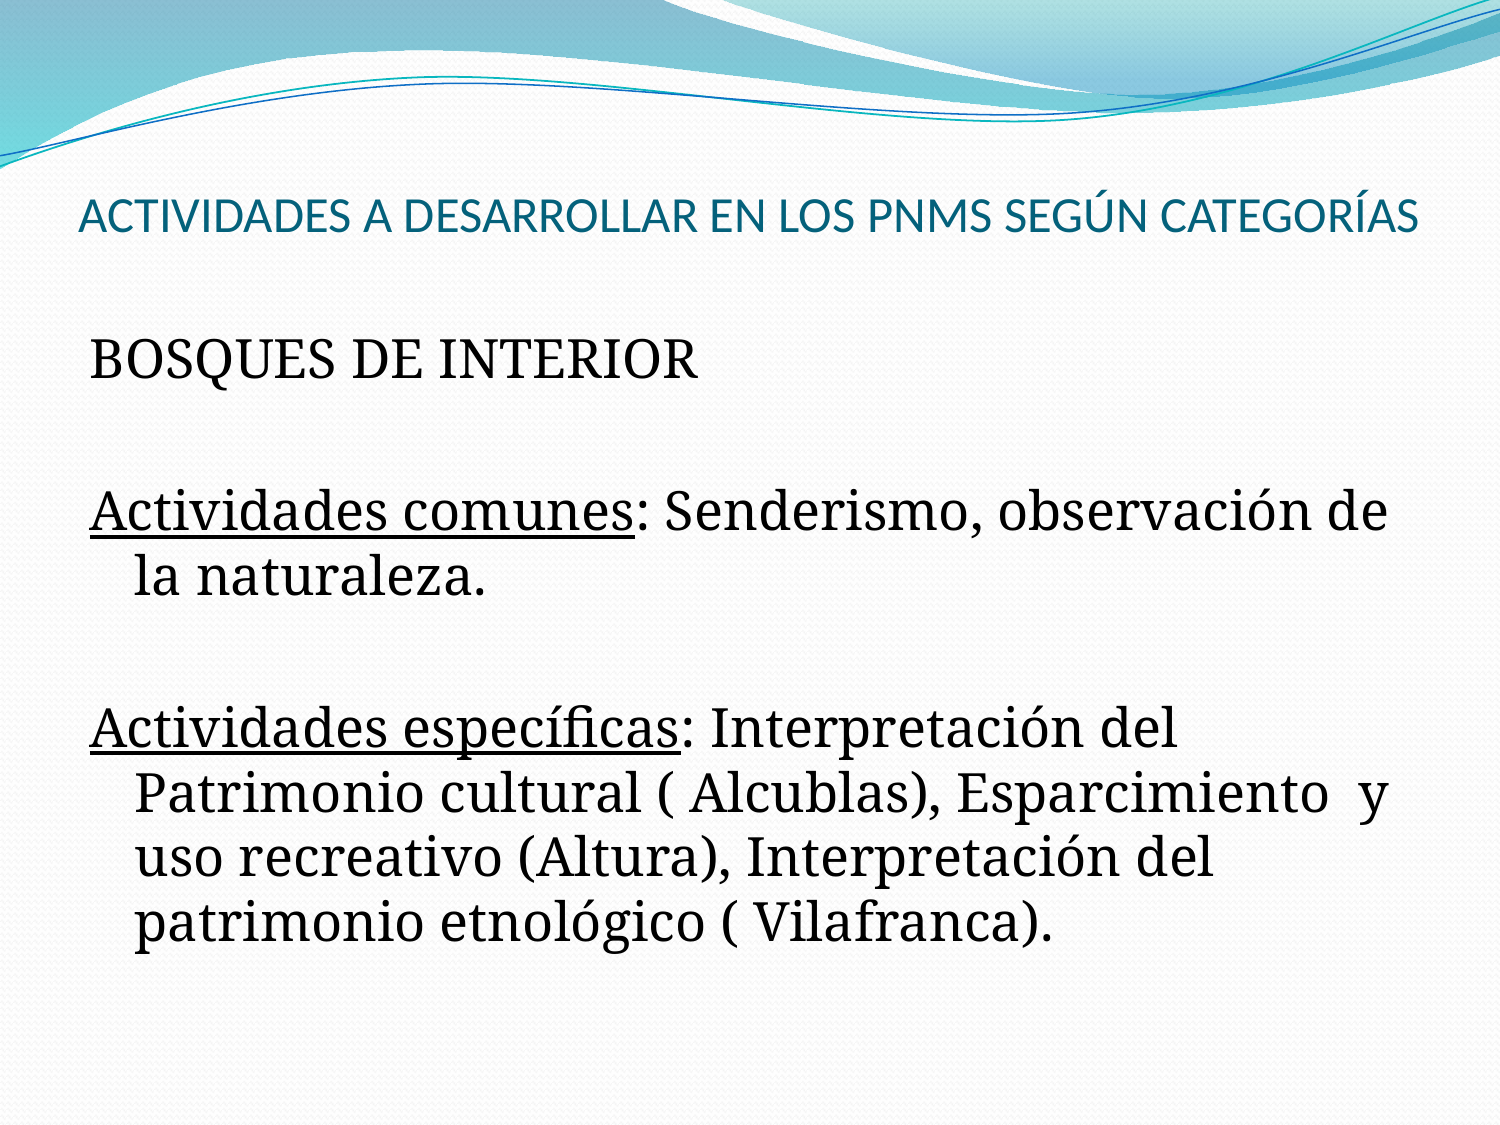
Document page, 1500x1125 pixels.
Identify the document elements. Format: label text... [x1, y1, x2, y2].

list BOSQUES DE INTERIOR Actividades comunes: Senderismo, observación de la naturaleza. Actividades específicas: Interpretación del Patrimonio cultural ( Alcublas), Esparcimiento y uso recreativo (Altura), Interpretación del patrimonio etnológico ( Vilafranca). [75, 317, 1425, 1038]
title ACTIVIDADES A DESARROLLAR EN LOS PNMS SEGÚN CATEGORÍAS [75, 115, 1425, 303]
